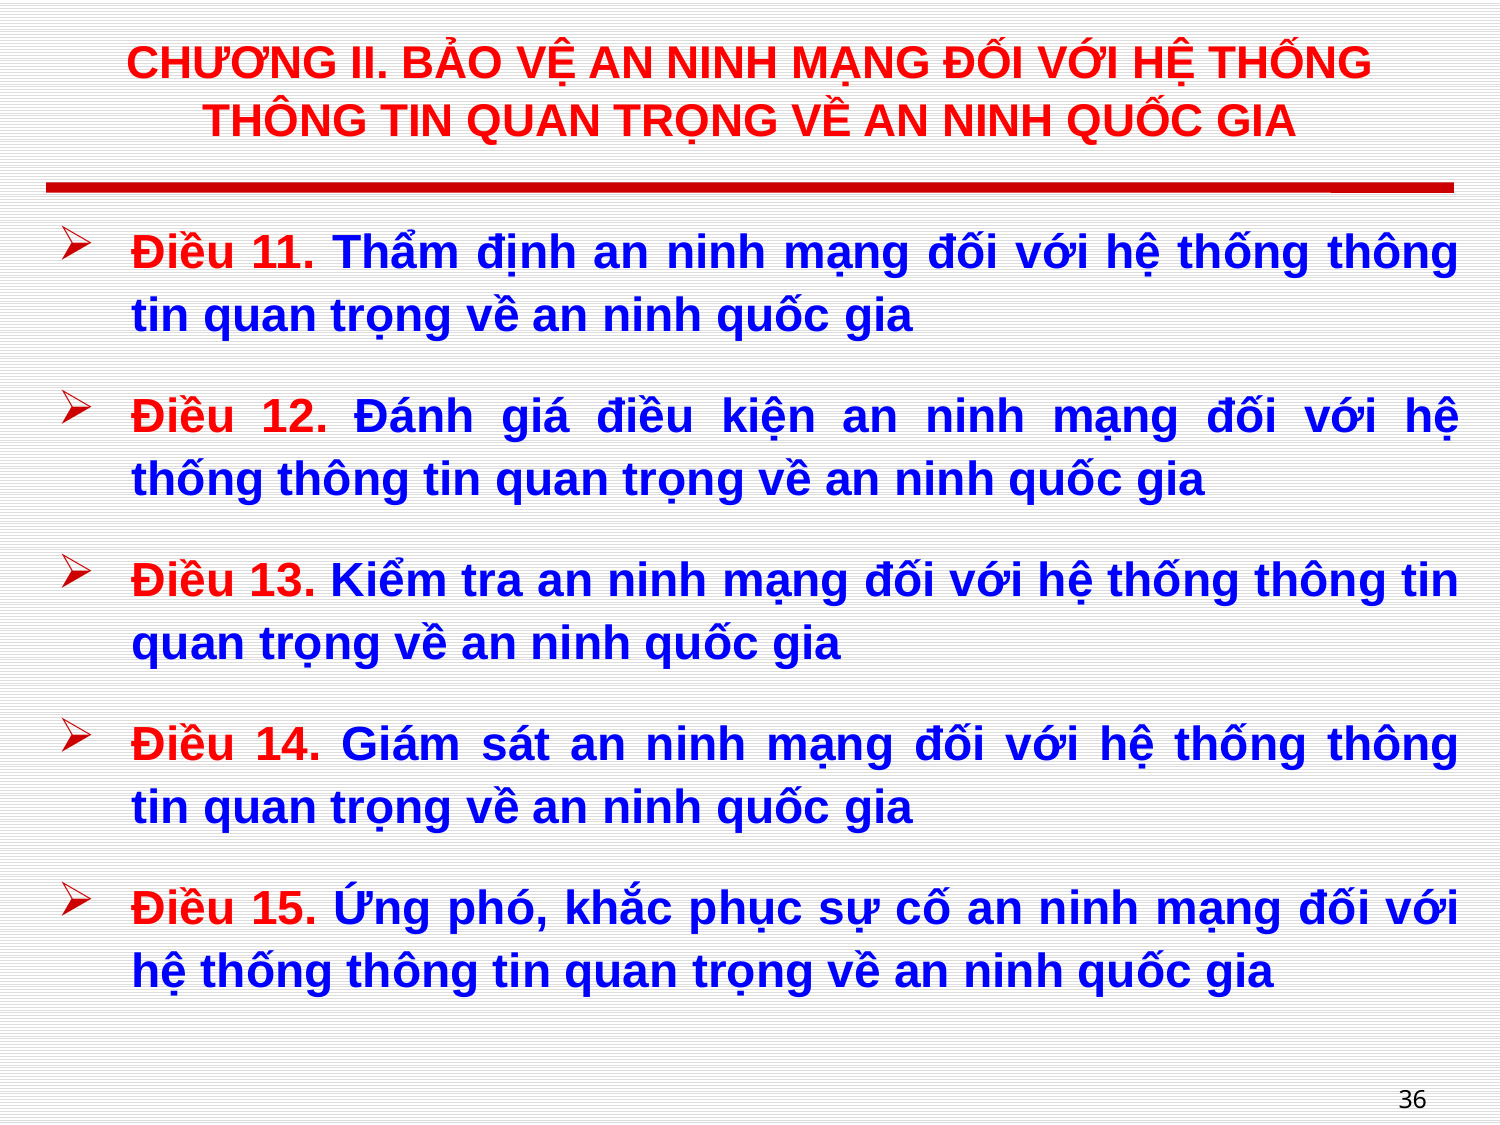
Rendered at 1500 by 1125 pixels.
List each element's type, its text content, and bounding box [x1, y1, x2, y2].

text_box Điều 11. Thẩm định an ninh mạng đối với hệ thống thông tin quan trọng về an ninh quốc gia Điều 12. Đánh giá điều kiện an ninh mạng đối với hệ thống thông tin quan trọng về an ninh quốc gia Điều 13. Kiểm tra an ninh mạng đối với hệ thống thông tin quan trọng về an ninh quốc gia Điều 14. Giám sát an ninh mạng đối với hệ thống thông tin quan trọng về an ninh quốc gia Điều 15. Ứng phó, khắc phục sự cố an ninh mạng đối với hệ thống thông tin quan trọng về an ninh quốc gia [23, 199, 1477, 1088]
title CHƯƠNG II. BẢO VỆ AN NINH MẠNG ĐỐI VỚI HỆ THỐNG THÔNG TIN QUAN TRỌNG VỀ AN NINH QUỐC GIA [38, 24, 1463, 150]
